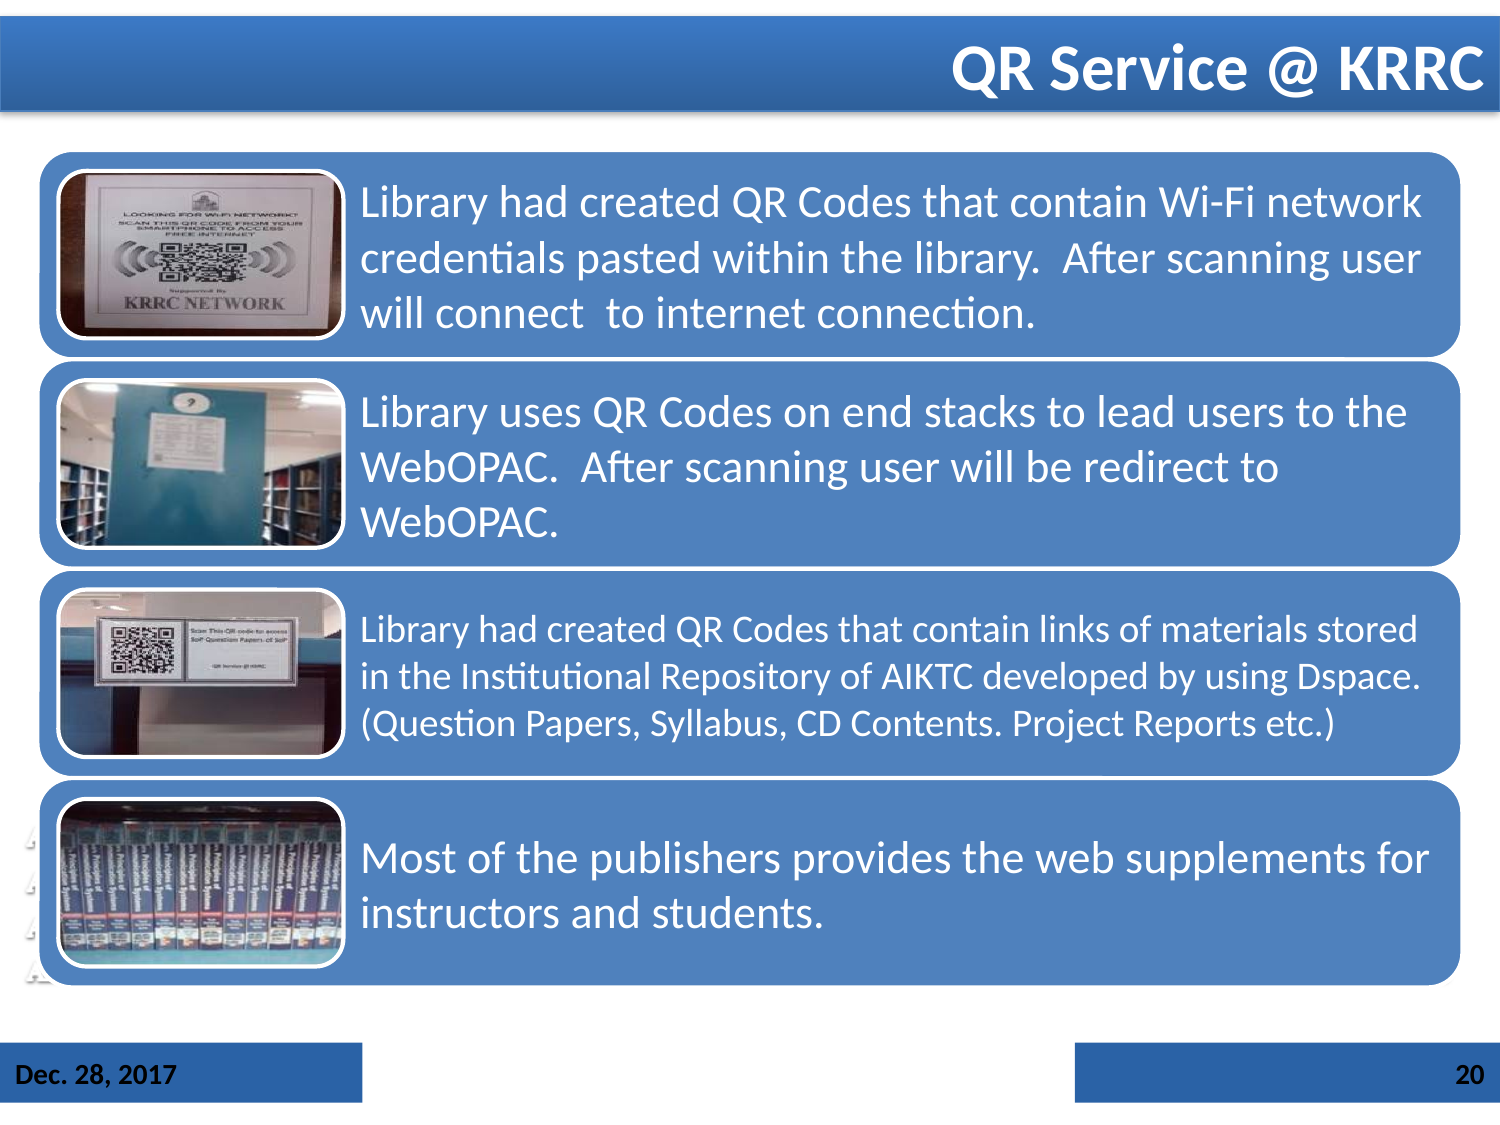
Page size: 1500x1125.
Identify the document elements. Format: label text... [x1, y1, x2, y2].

slide_number 20 [1074, 1042, 1500, 1103]
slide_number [0, 1042, 363, 1103]
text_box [37, 149, 1463, 988]
text_box QR Service @ KRRC [0, 16, 1500, 112]
picture [0, 799, 1500, 1005]
